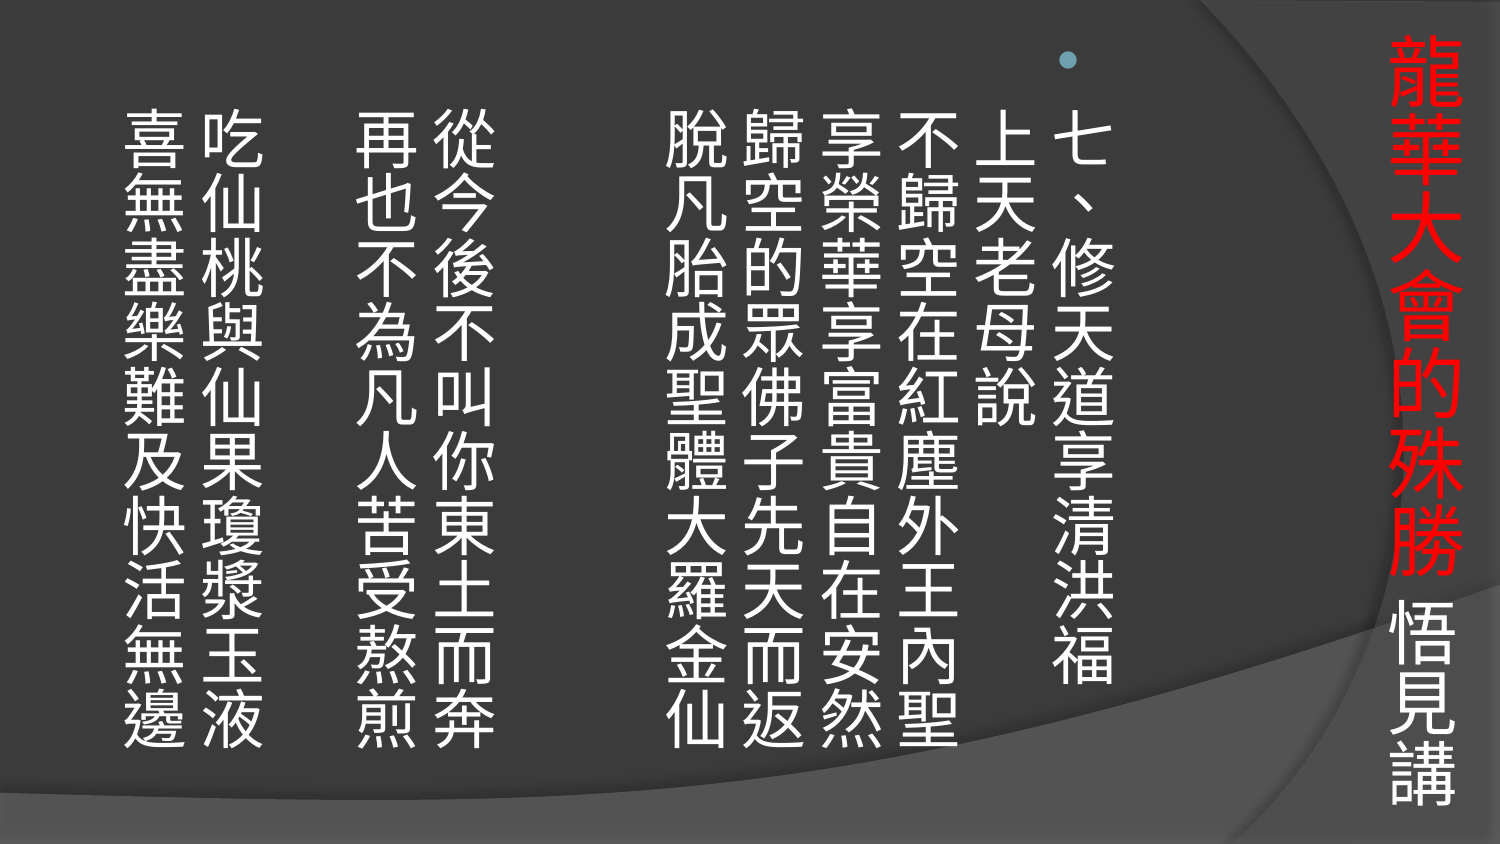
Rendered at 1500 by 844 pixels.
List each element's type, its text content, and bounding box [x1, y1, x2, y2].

title 龍華大會的殊勝 悟見講 [1364, 21, 1483, 820]
list 七、修天道享清洪福 上天老母說 不歸空在紅塵外王內聖 享榮華享富貴自在安然 歸空的眾佛子先天而返 脫凡胎成聖體大羅金仙 從今後不叫你東土而奔 再也不為凡人苦受熬煎 吃仙桃與仙果瓊漿玉液 喜無盡樂難及快活無邊 [29, 27, 1365, 820]
